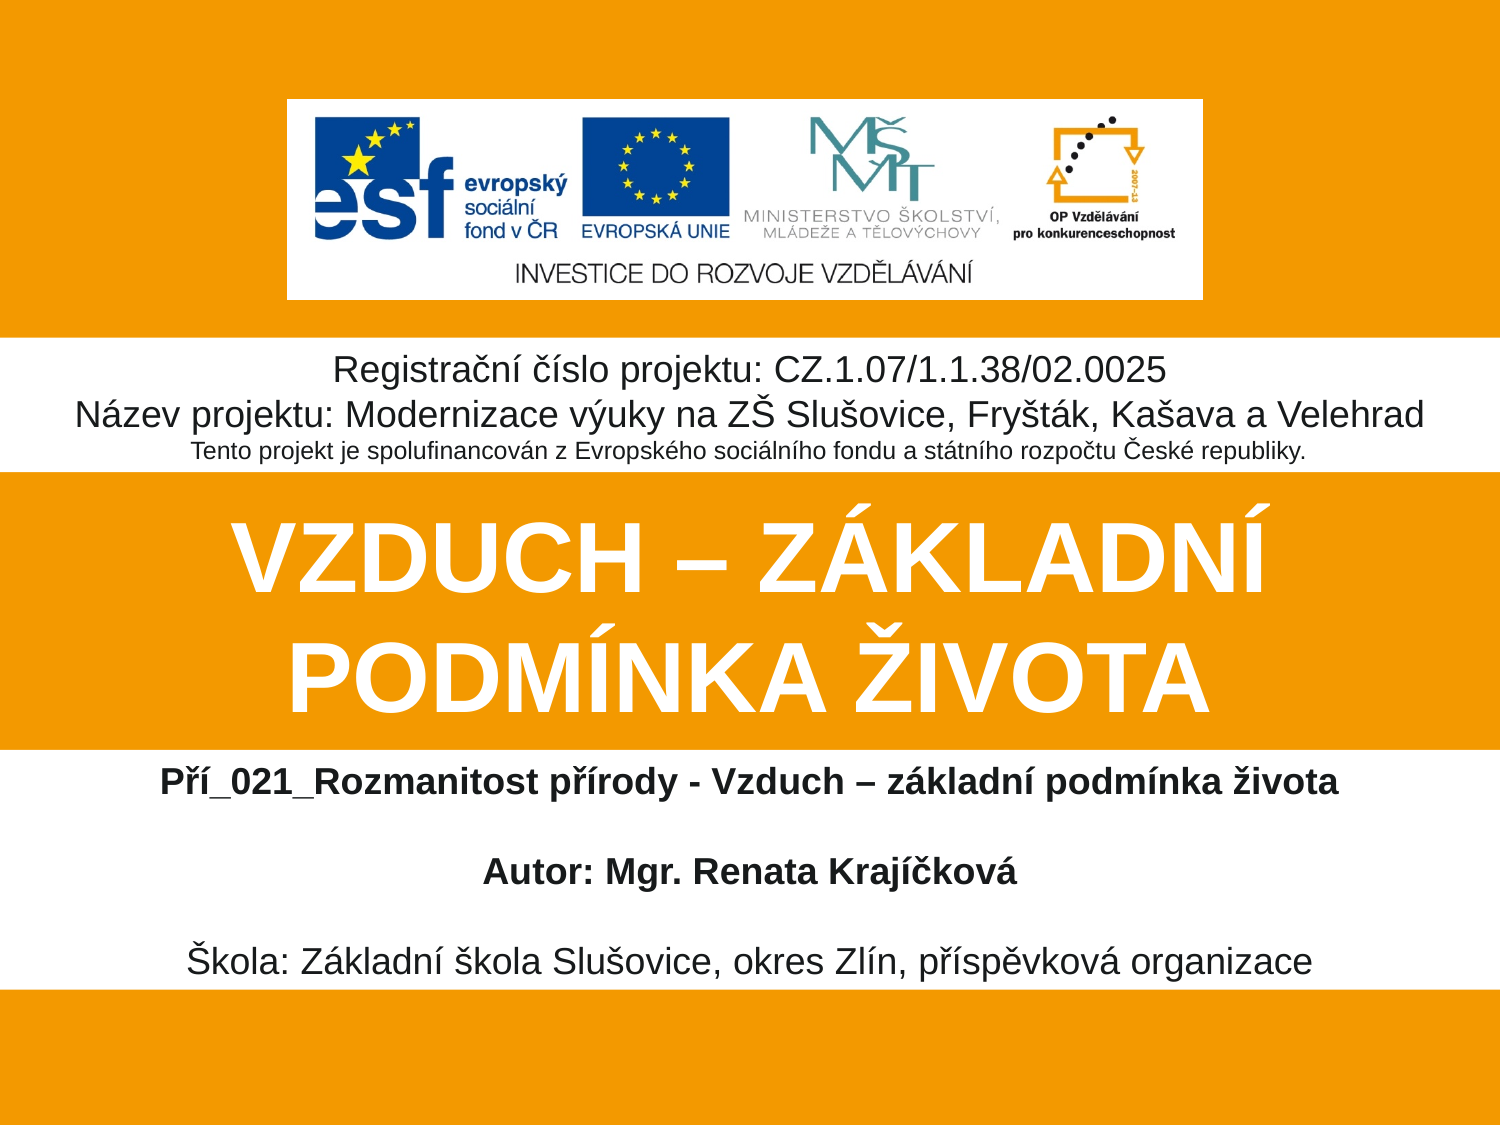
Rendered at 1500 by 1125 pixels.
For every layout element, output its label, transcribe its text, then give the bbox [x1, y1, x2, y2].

picture [287, 99, 1203, 300]
text_box Pří_021_Rozmanitost přírody - Vzduch – základní podmínka života Autor: Mgr. Renata Krajíčková Škola: Základní škola Slušovice, okres Zlín, příspěvková organizace [0, 749, 1500, 990]
text_box Registrační číslo projektu: CZ.1.07/1.1.38/02.0025 Název projektu: Modernizace výuky na ZŠ Slušovice, Fryšták, Kašava a Velehrad Tento projekt je spolufinancován z Evropského sociálního fondu a státního rozpočtu České republiky. [0, 337, 1500, 473]
title VZDUCH – ZÁKLADNÍ PODMÍNKA ŽIVOTA [112, 537, 1388, 688]
